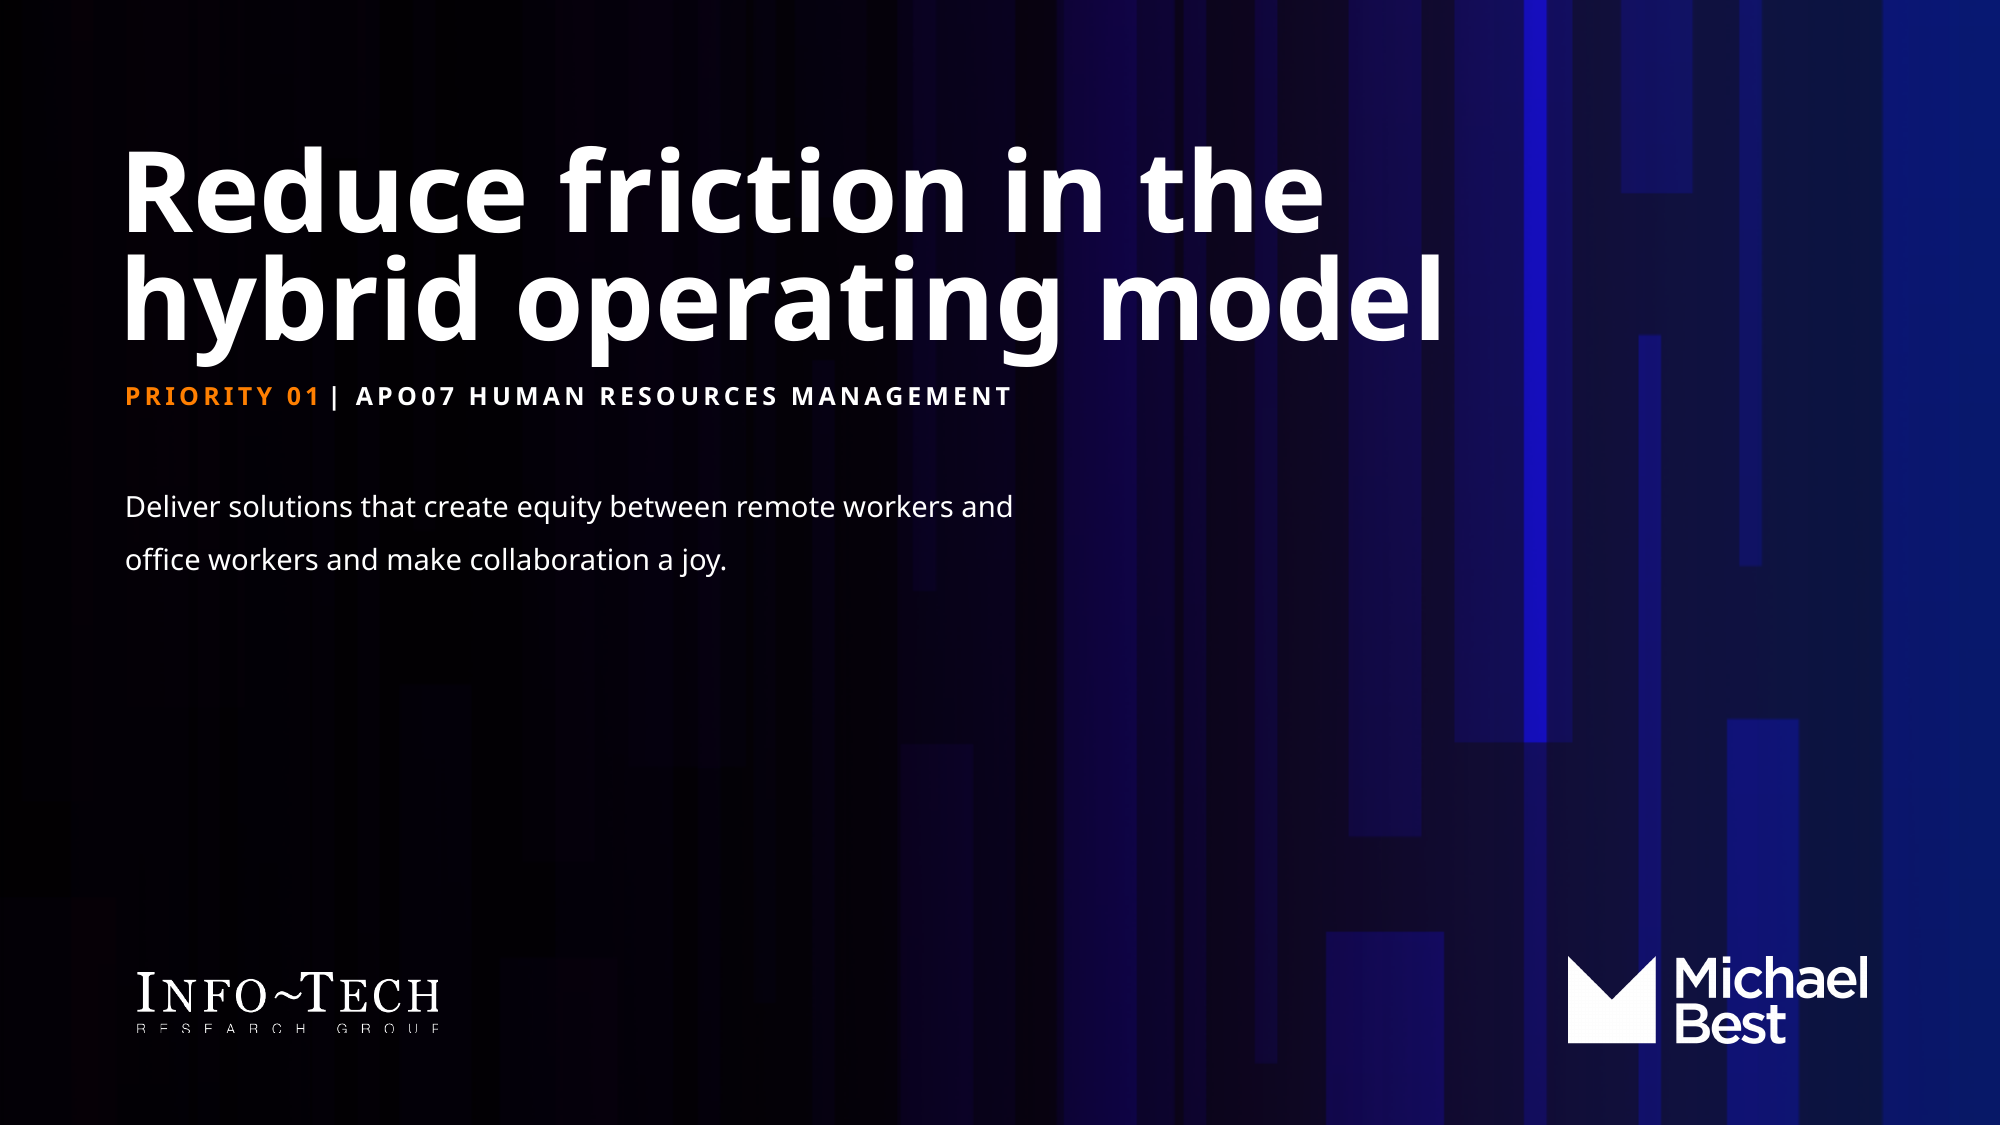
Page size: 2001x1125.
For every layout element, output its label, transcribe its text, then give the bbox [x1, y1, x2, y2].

list Deliver solutions that create equity between remote workers and office workers and make collaboration a joy. [124, 471, 1077, 604]
picture [0, 0, 2000, 1125]
title Reduce friction in the hybrid operating model [119, 142, 1572, 363]
subtitle Priority 01 [124, 377, 327, 438]
list | APO07 Human Resources Management [327, 377, 1359, 438]
